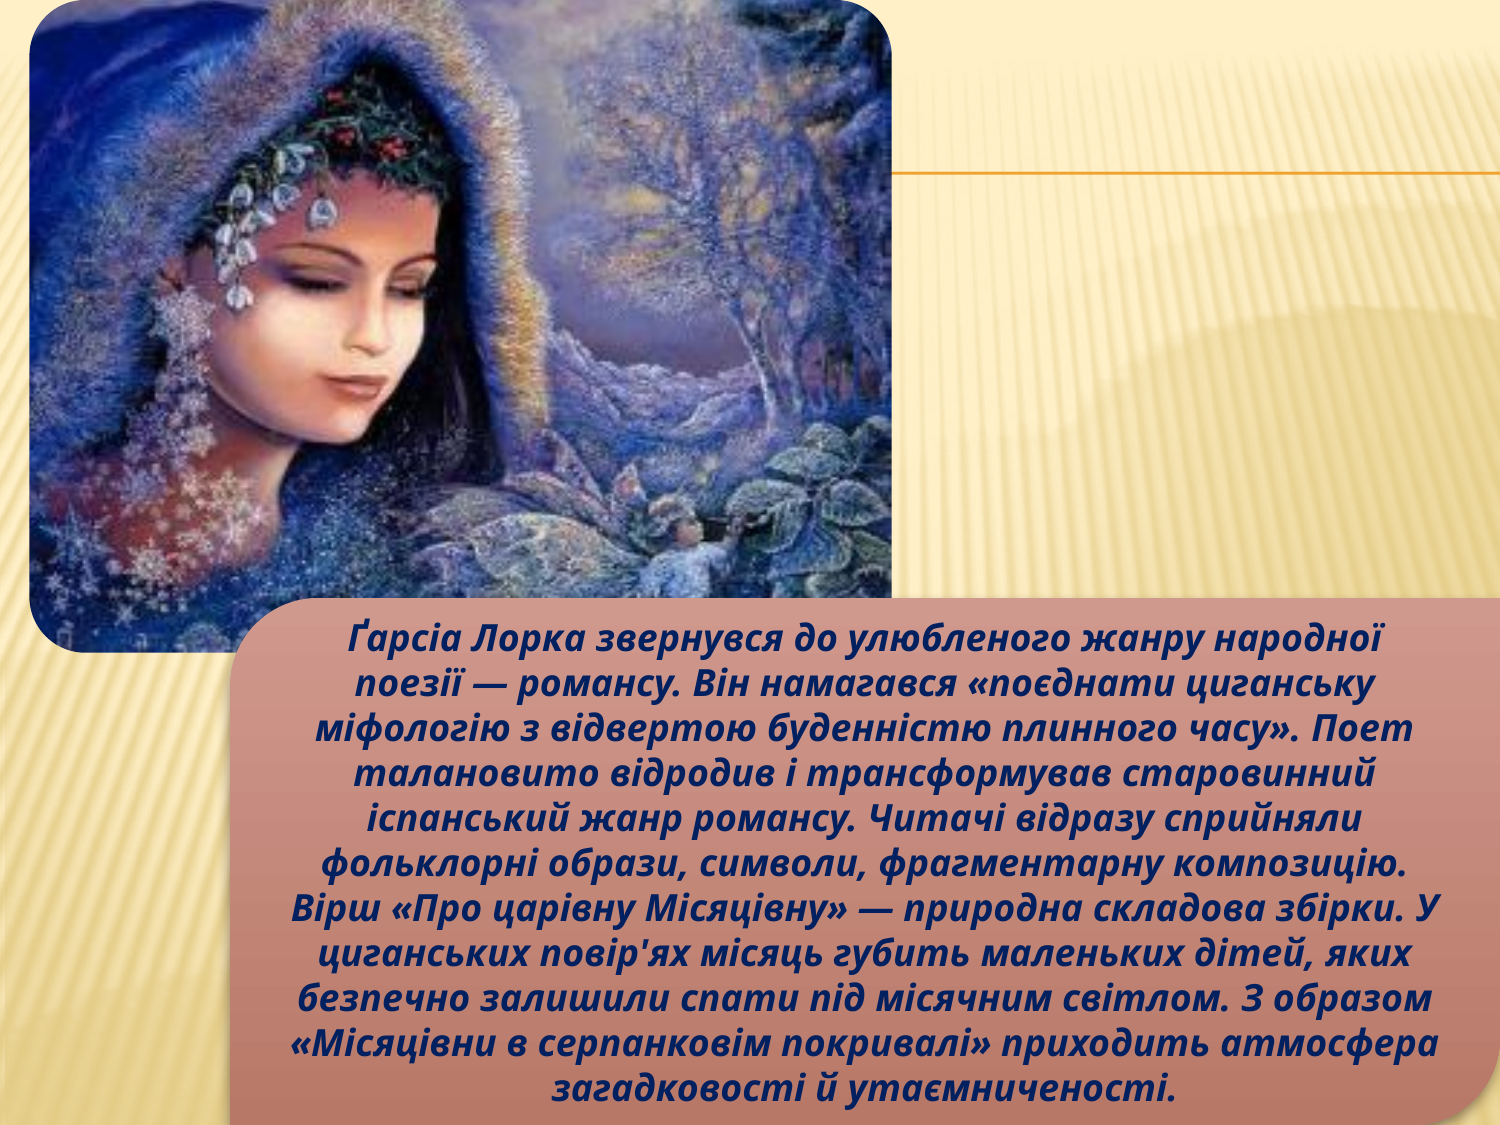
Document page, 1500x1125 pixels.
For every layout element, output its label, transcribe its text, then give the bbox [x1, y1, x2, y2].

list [29, 0, 892, 654]
text_box Ґарсіа Лорка звернувся до улюбленого жанру народної поезії — романсу. Він намагався «поєднати циганську міфологію з відвертою буденністю плинного часу». Поет талановито відродив і трансформував старовинний іспанський жанр романсу. Читачі відразу сприйняли фольклорні образи, символи, фрагментарну композицію. Вірш «Про царівну Місяцівну» — природна складова збірки. У циганських повір'ях місяць губить маленьких дітей, яких безпечно залишили спати під місячним світлом. З образом «Місяцівни в серпанковім покривалі» приходить атмосфера загадковості й утаємниченості. [230, 597, 1500, 1125]
